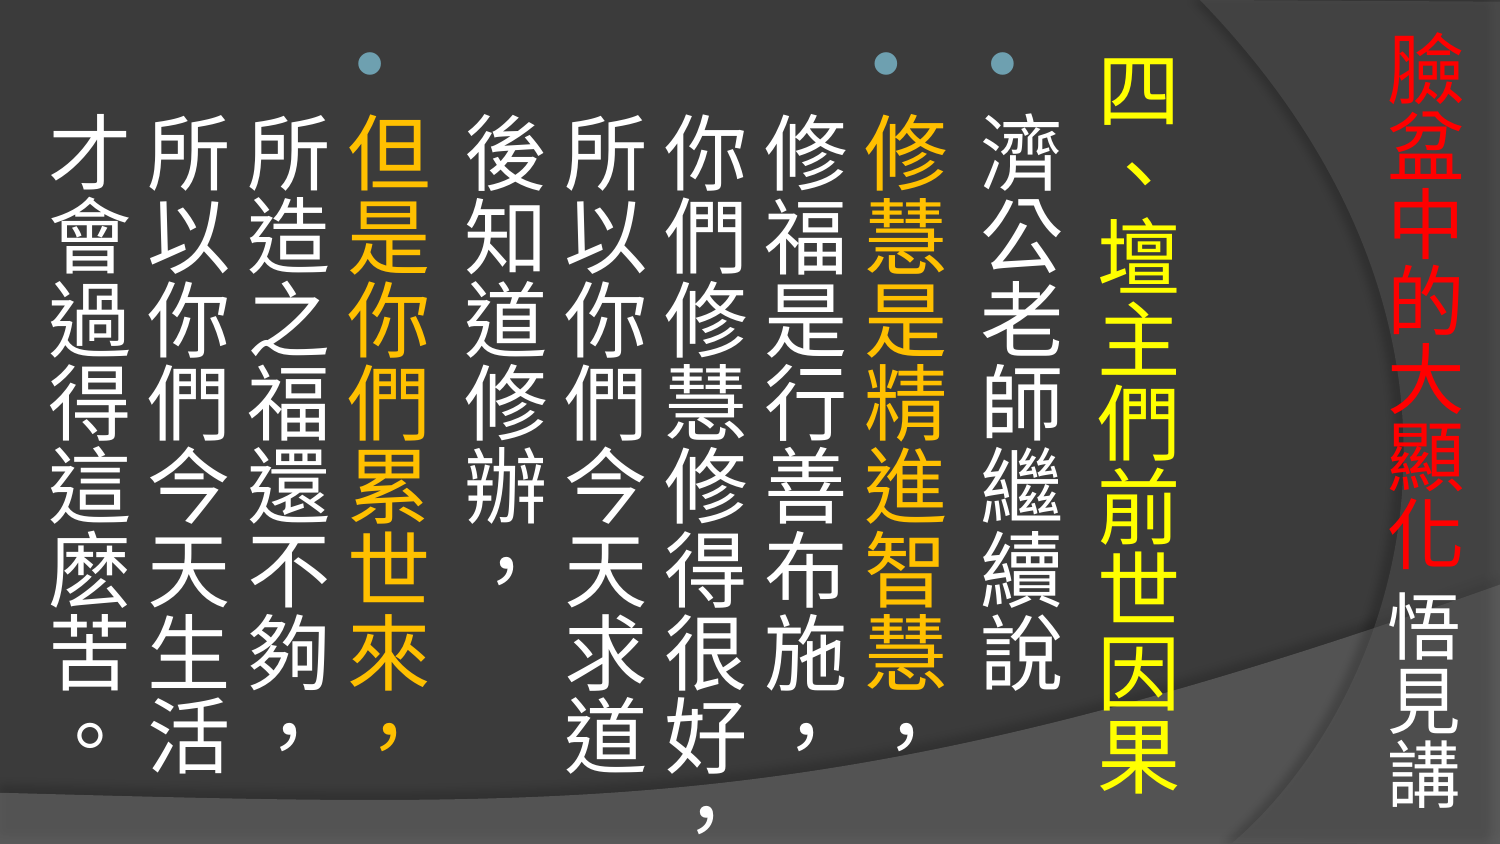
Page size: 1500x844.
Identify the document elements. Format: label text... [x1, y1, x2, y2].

title 臉盆中的大顯化 悟見講 [1364, 21, 1483, 820]
list 四、壇主們前世因果 濟公老師繼續說 修慧是精進智慧，修福是行善布施，你們修慧修得很好，所以你們今天求道後知道修辦， 但是你們累世來，所造之福還不夠，所以你們今天生活才會過得這麽苦。 [29, 27, 1365, 820]
